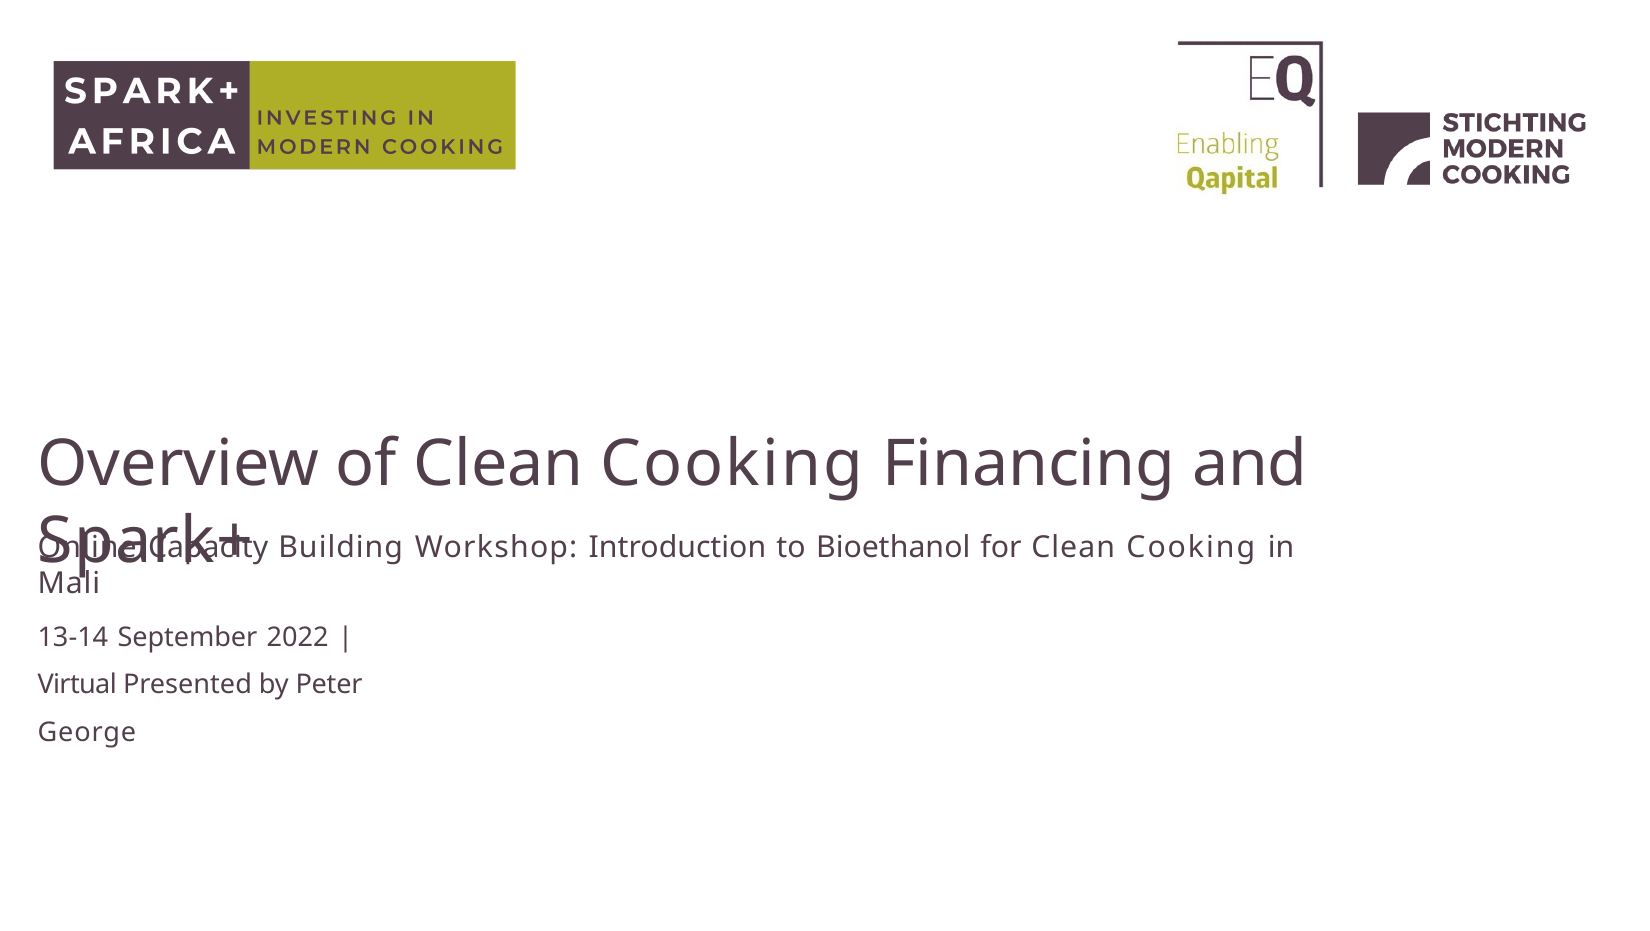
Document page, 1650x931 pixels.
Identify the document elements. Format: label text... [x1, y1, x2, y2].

picture [1174, 32, 1330, 199]
picture [1357, 111, 1586, 185]
subtitle Online Capacity Building Workshop: Introduction to Bioethanol for Clean Cooking in Mali 13-14 September 2022 | Virtual Presented by Peter George [35, 503, 1321, 931]
picture [37, 32, 533, 199]
title Overview of Clean Cooking Financing and Spark+ [35, 418, 1472, 576]
